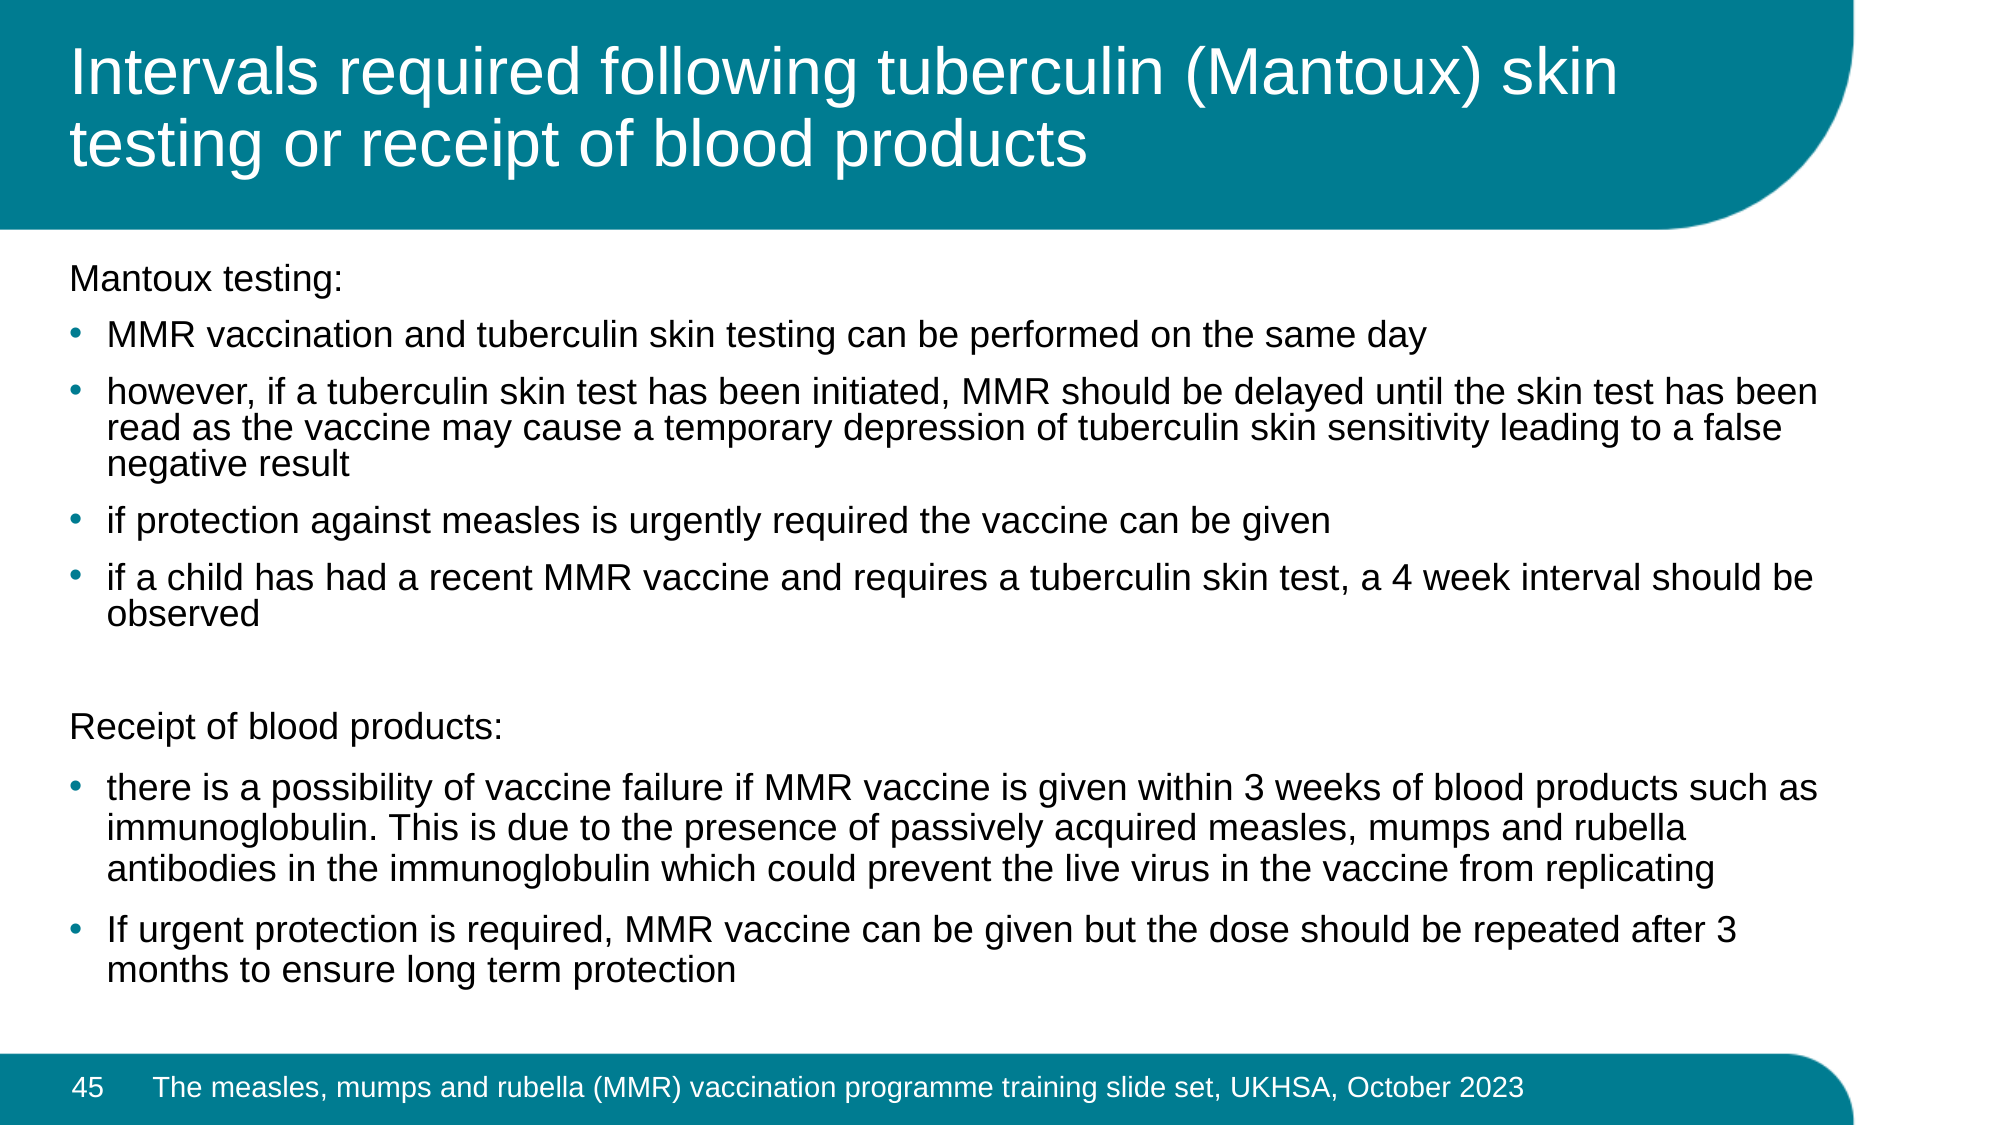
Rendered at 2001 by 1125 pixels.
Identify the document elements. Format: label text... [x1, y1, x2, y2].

title Intervals required following tuberculin (Mantoux) skin testing or receipt of blood products [54, 29, 1780, 189]
slide_number 45 [21, 1056, 120, 1117]
list Mantoux testing: MMR vaccination and tuberculin skin testing can be performed on the same day however, if a tuberculin skin test has been initiated, MMR should be delayed until the skin test has been read as the vaccine may cause a temporary depression of tuberculin skin sensitivity leading to a false negative result if protection against measles is urgently required the vaccine can be given if a child has had a recent MMR vaccine and requires a tuberculin skin test, a 4 week interval should be observed Receipt of blood products: there is a possibility of vaccine failure if MMR vaccine is given within 3 weeks of blood products such as immunoglobulin. This is due to the presence of passively acquired measles, mumps and rubella antibodies in the immunoglobulin which could prevent the live virus in the vaccine from replicating If urgent protection is required, MMR vaccine can be given but the dose should be repeated after 3 months to ensure long term protection [54, 254, 1879, 1005]
footer The measles, mumps and rubella (MMR) vaccination programme training slide set, UKHSA, October 2023 [137, 1056, 1780, 1116]
